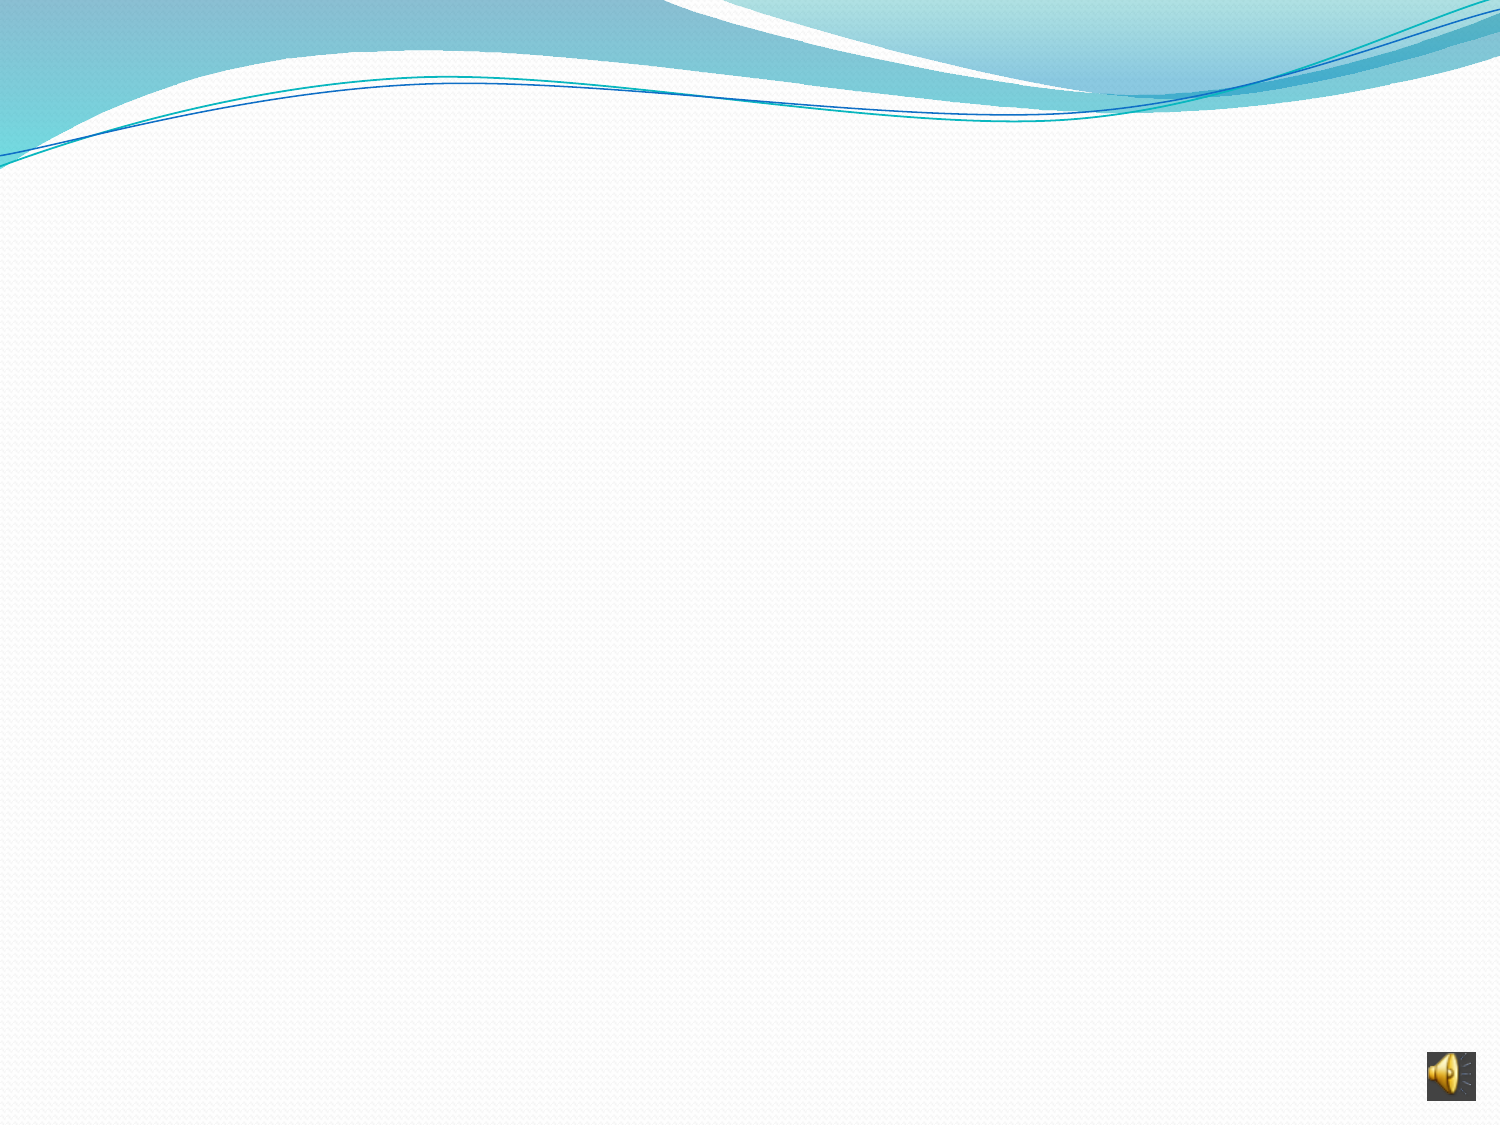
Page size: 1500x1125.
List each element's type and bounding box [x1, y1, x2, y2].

picture [1426, 1051, 1477, 1102]
